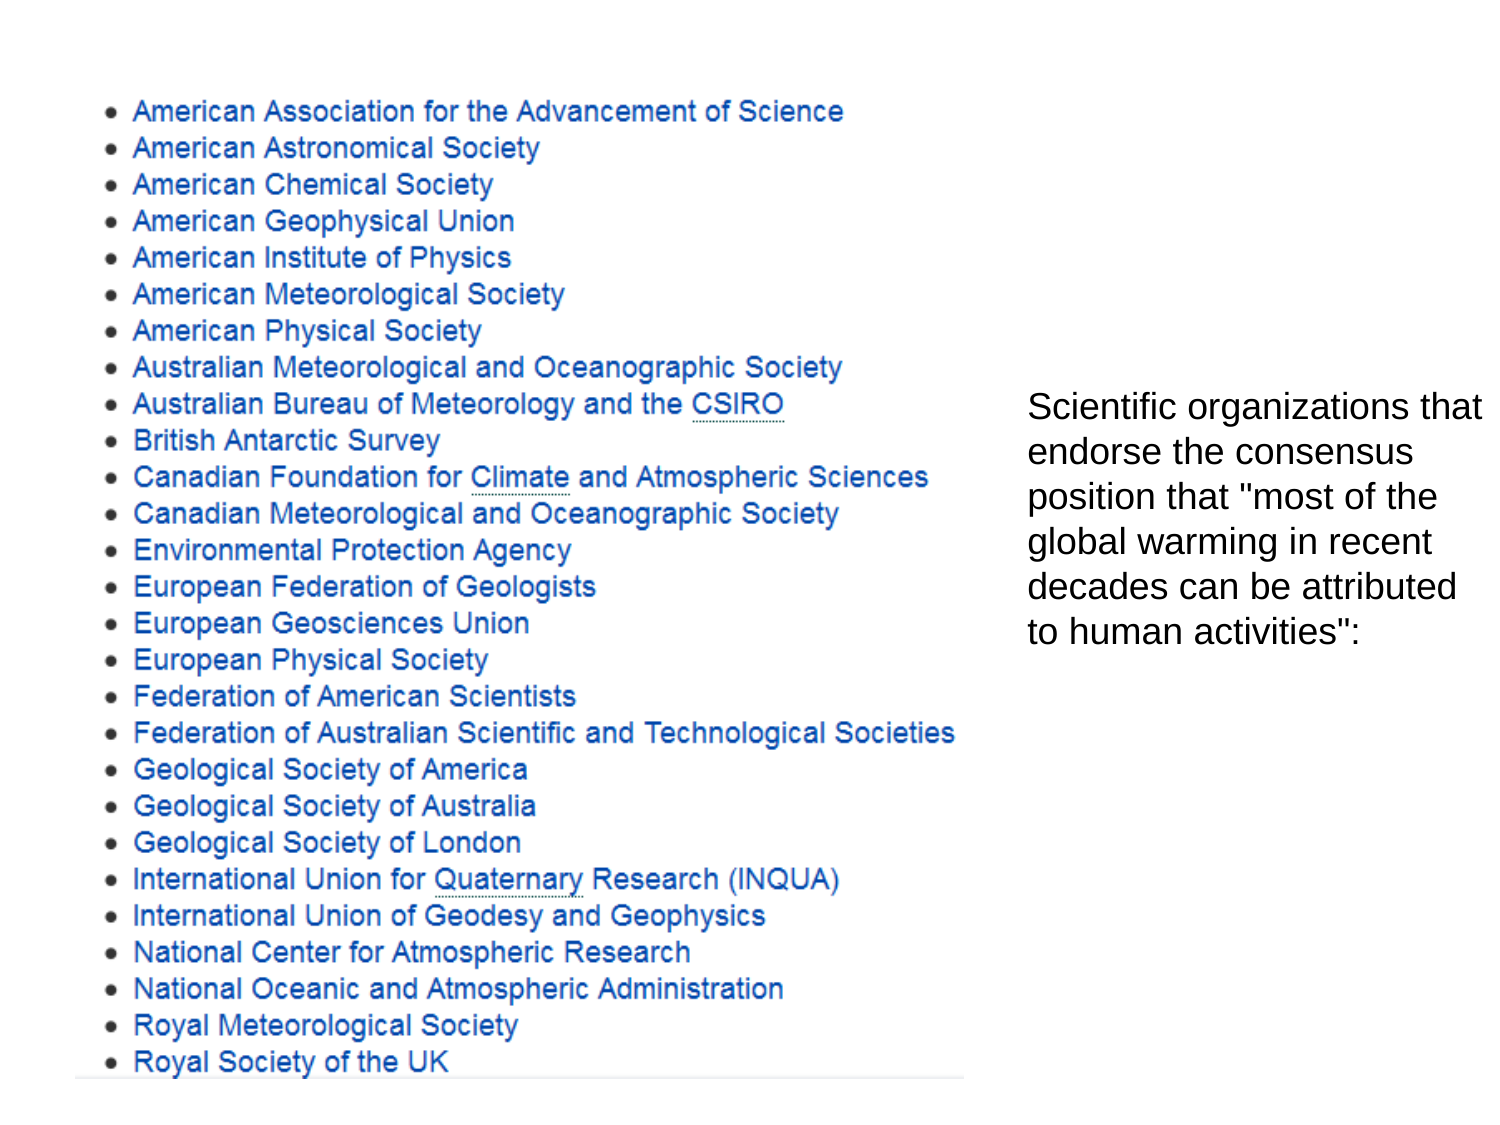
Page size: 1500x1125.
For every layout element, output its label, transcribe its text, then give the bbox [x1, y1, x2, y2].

picture [74, 62, 964, 1080]
text_box Scientific organizations that endorse the consensus position that "most of the global warming in recent decades can be attributed to human activities": [1012, 374, 1500, 660]
